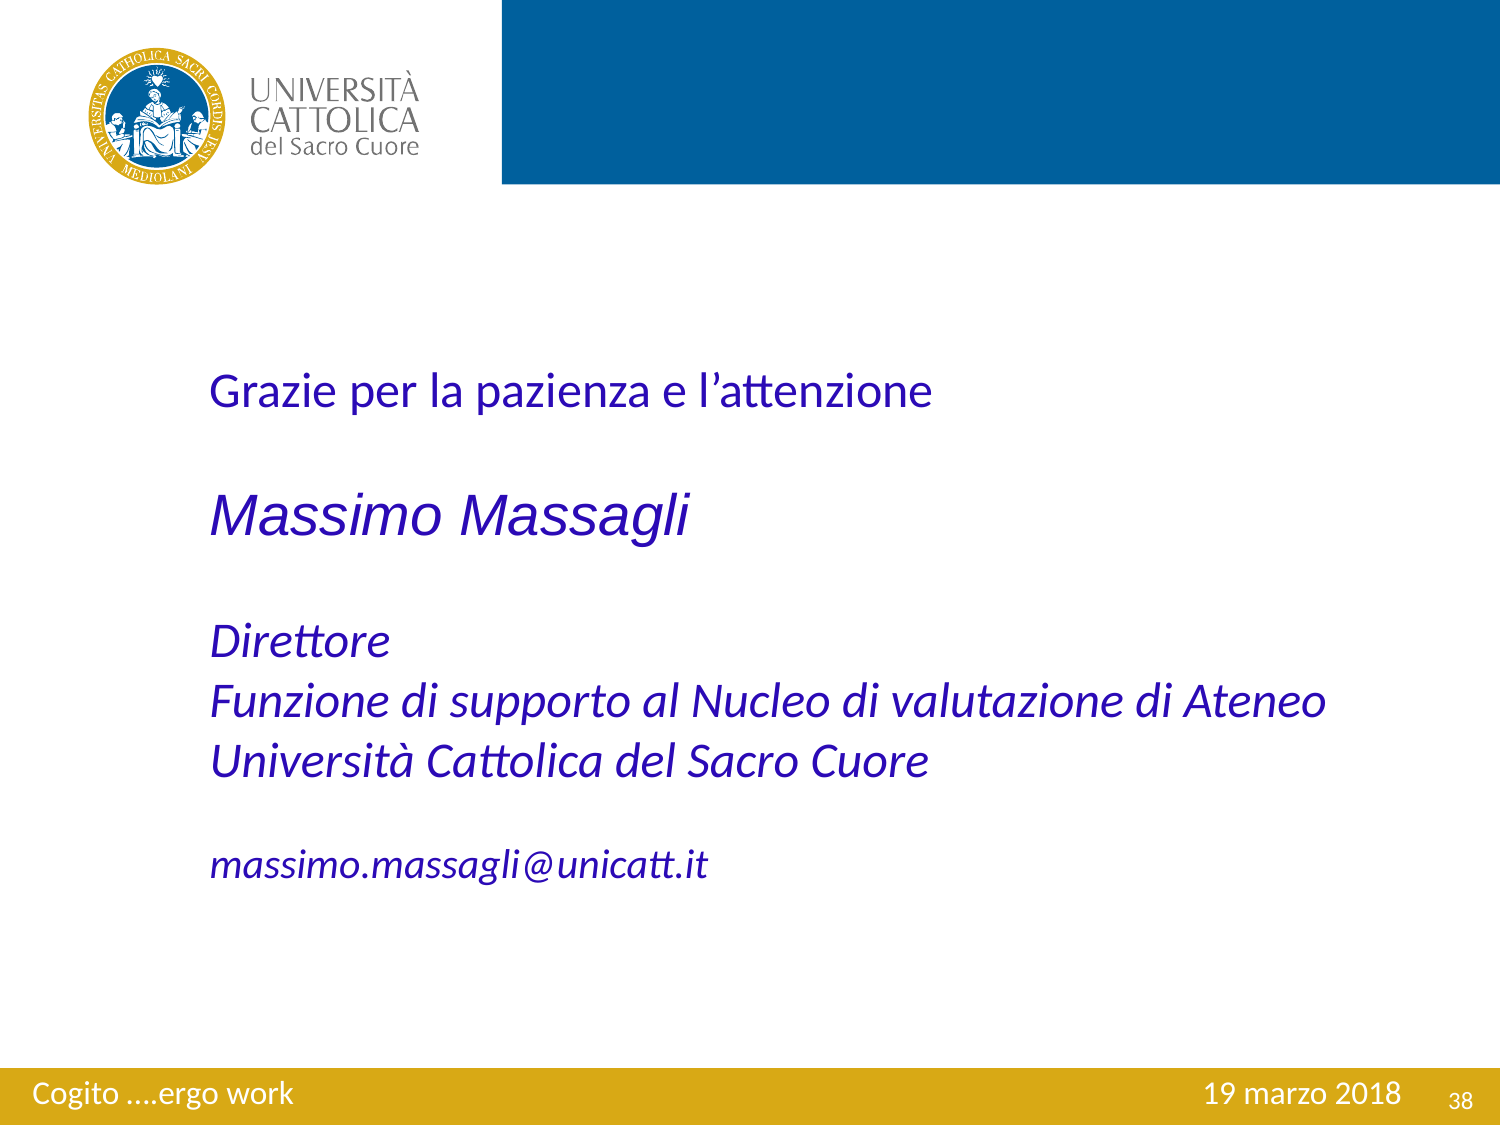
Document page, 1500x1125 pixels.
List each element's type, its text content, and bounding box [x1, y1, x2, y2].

text_box Grazie per la pazienza e l’attenzione Massimo Massagli Direttore Funzione di supporto al Nucleo di valutazione di Ateneo Università Cattolica del Sacro Cuore massimo.massagli@unicatt.it [194, 349, 1365, 895]
text_box Cogito ….ergo work 19 marzo 2018 [17, 1063, 1424, 1125]
